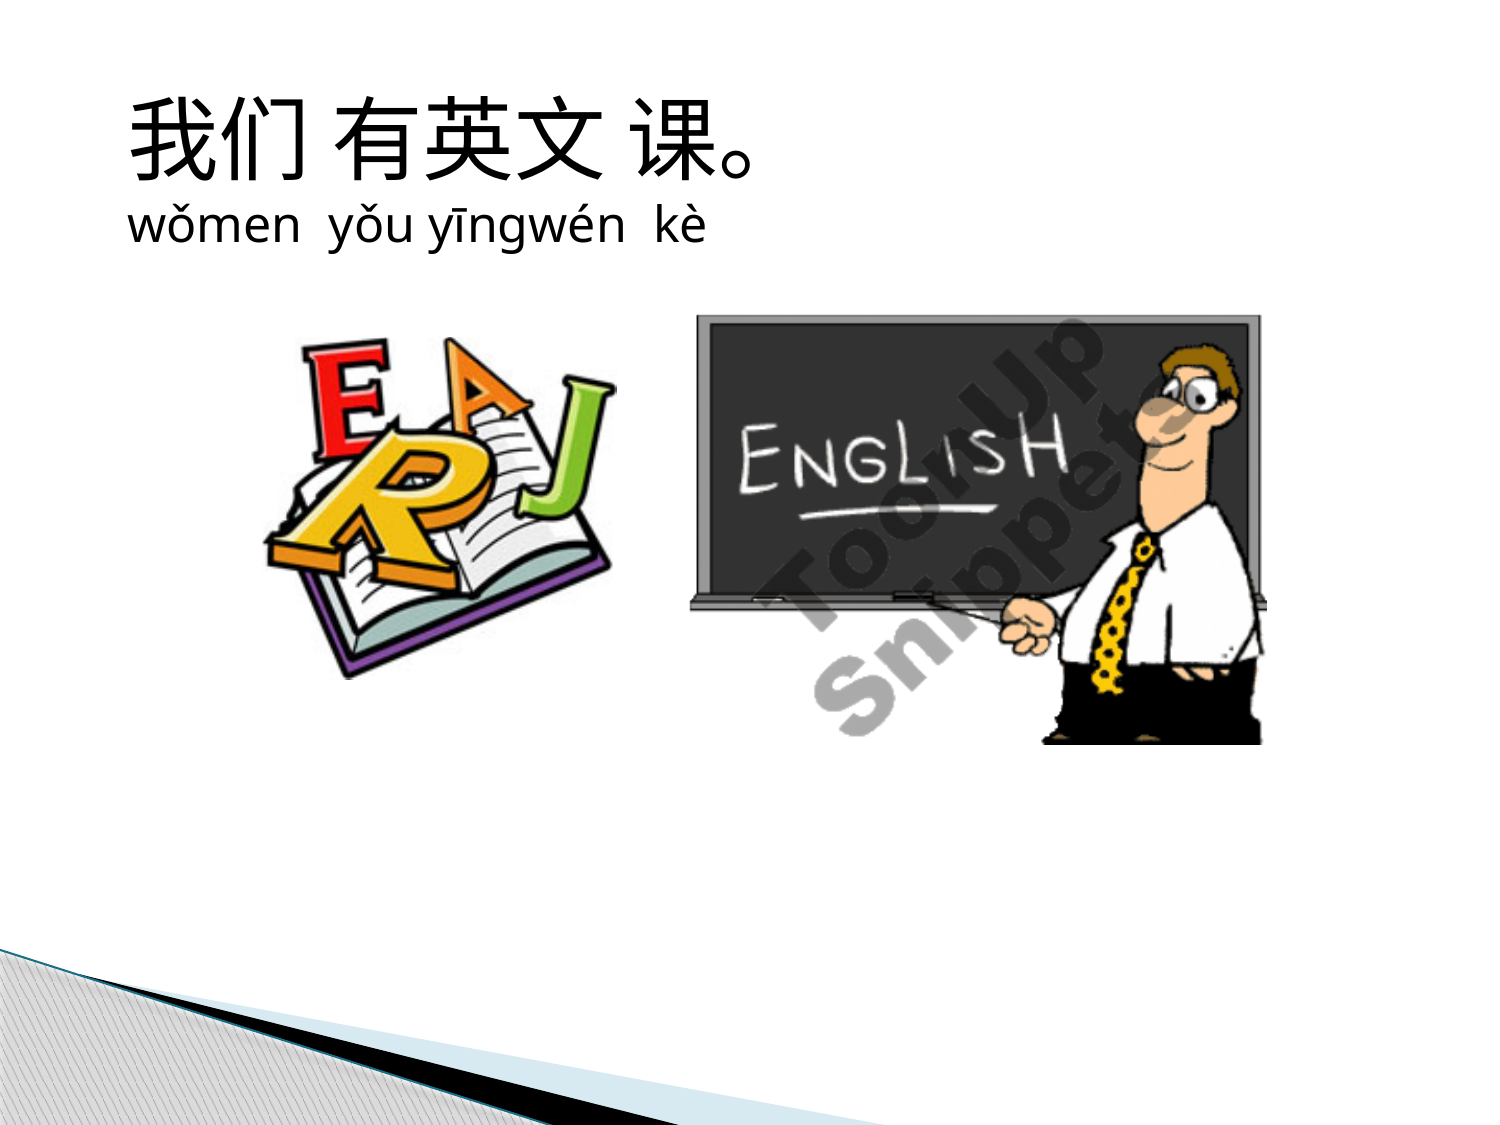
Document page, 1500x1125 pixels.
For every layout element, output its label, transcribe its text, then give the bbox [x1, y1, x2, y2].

picture [262, 337, 617, 680]
picture [687, 312, 1267, 745]
text_box 我们 有英文 课。 wǒmen yǒu yīngwén kè [112, 74, 863, 260]
